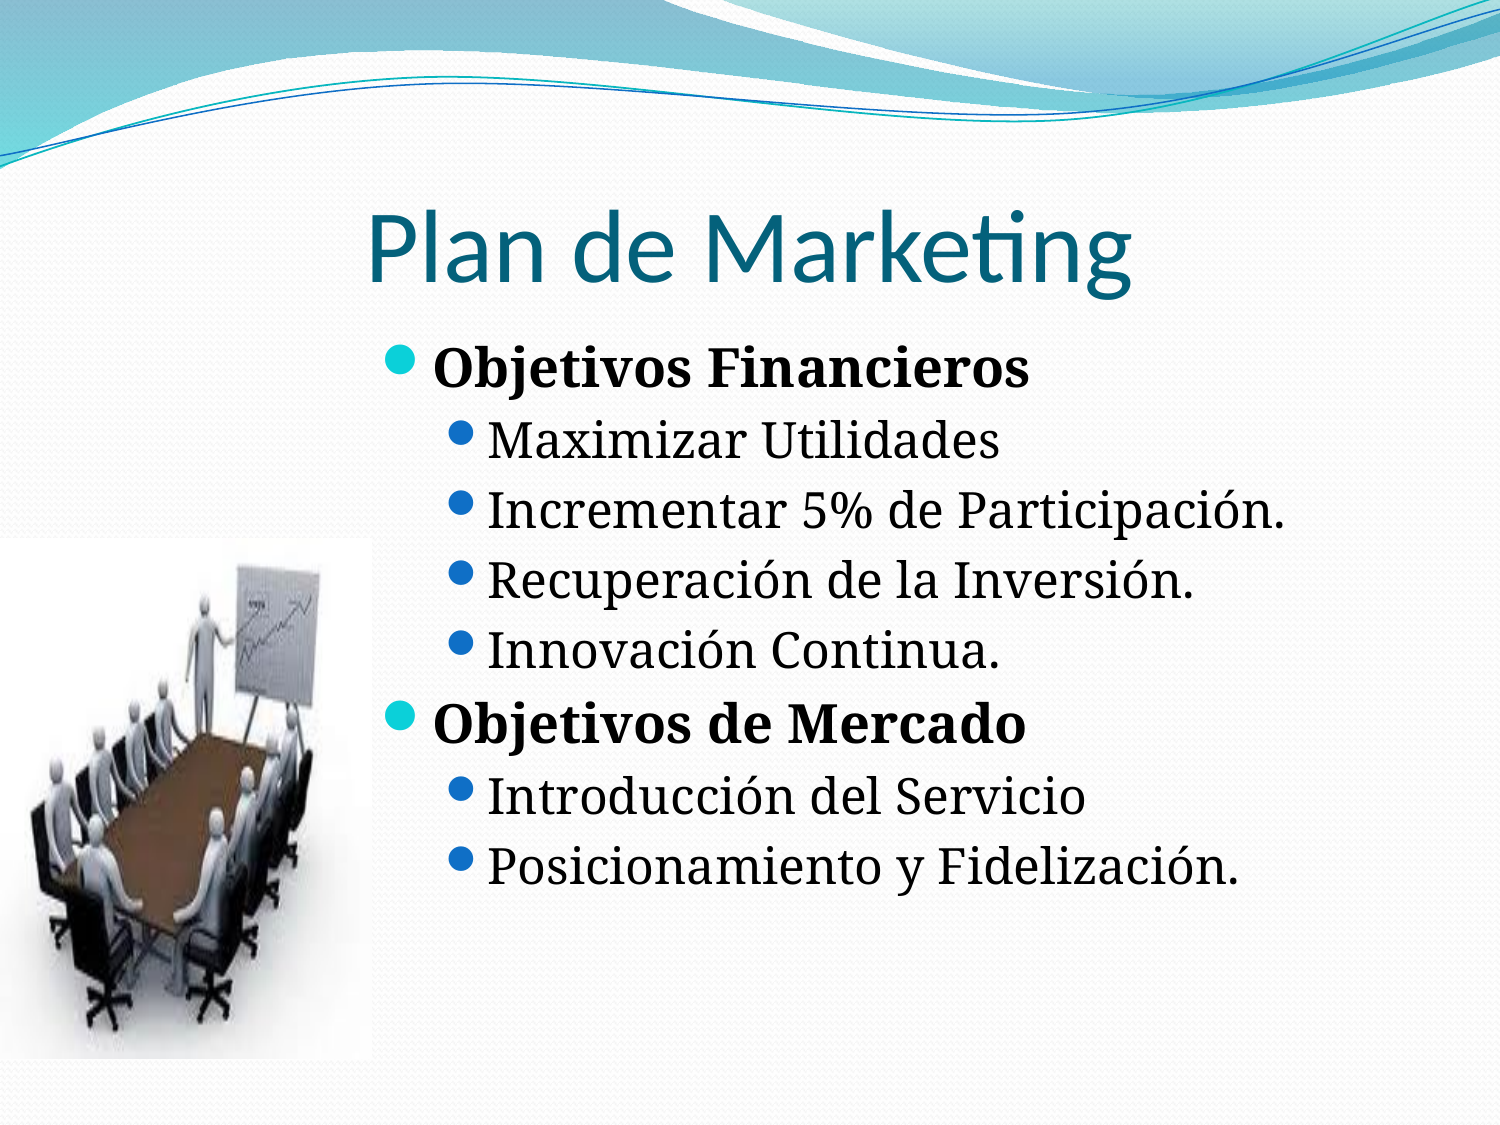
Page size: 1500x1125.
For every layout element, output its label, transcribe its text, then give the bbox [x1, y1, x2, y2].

title Plan de Marketing [75, 115, 1425, 303]
list Objetivos Financieros Maximizar Utilidades Incrementar 5% de Participación. Recuperación de la Inversión. Innovación Continua. Objetivos de Mercado Introducción del Servicio Posicionamiento y Fidelización. [366, 326, 1500, 953]
table_cell 17619 [373, 541, 377, 953]
picture [0, 538, 373, 1059]
